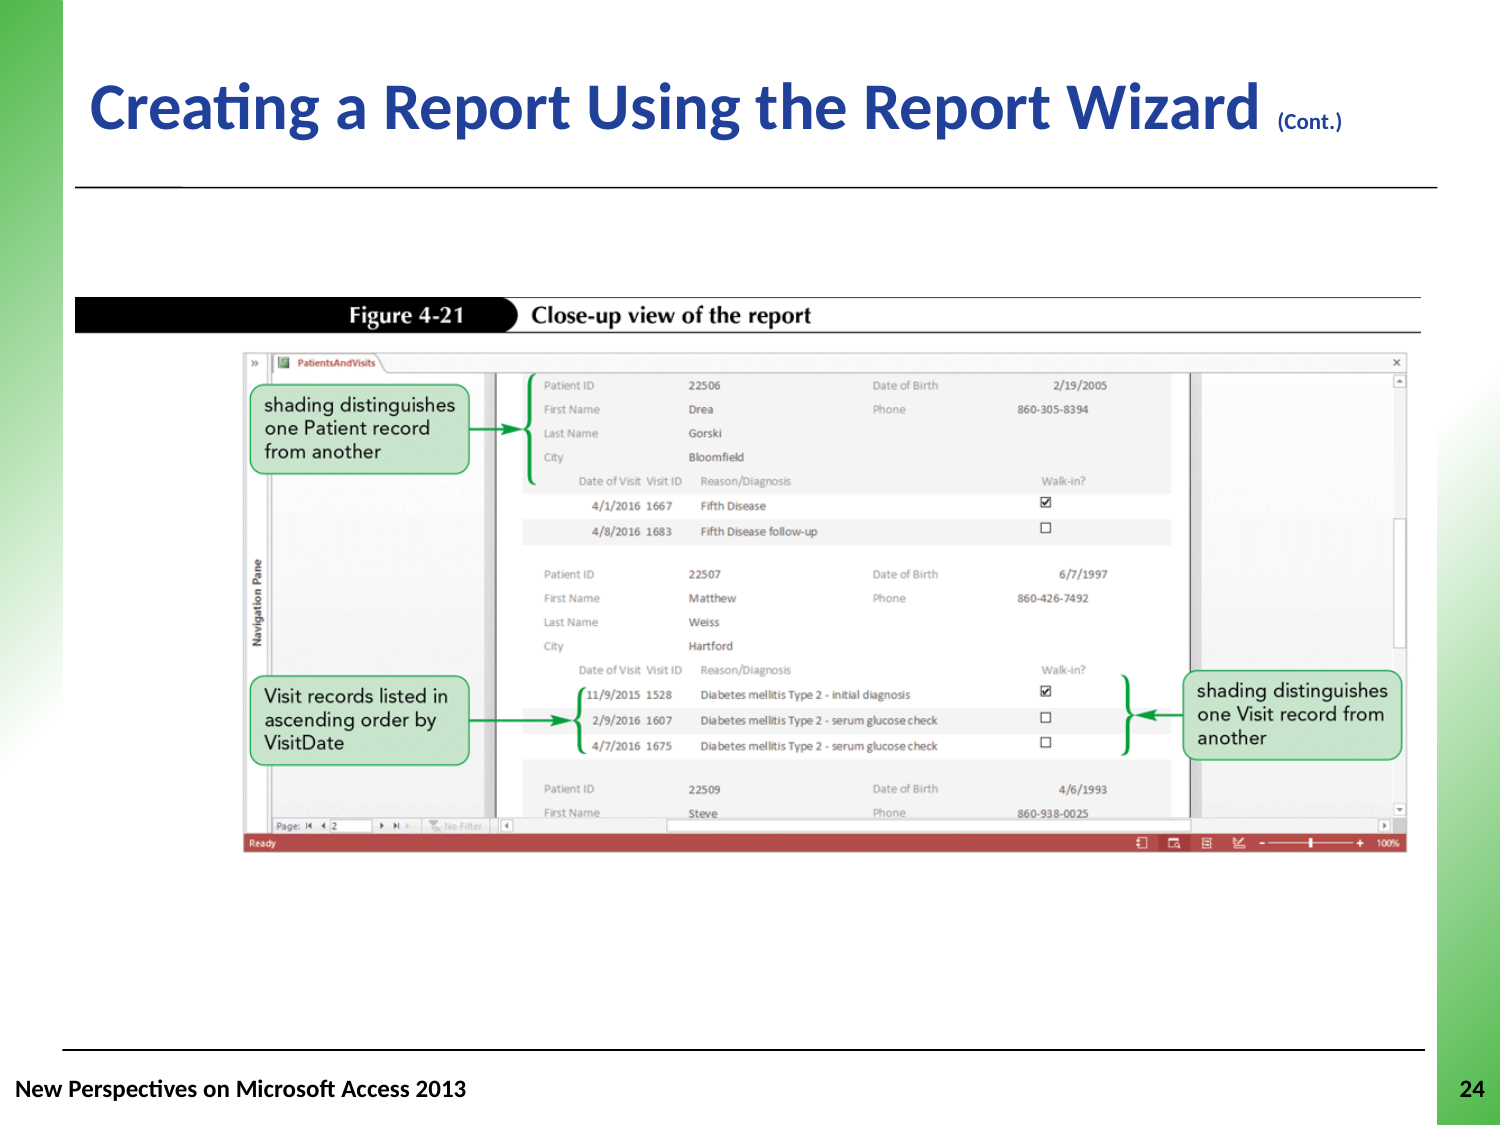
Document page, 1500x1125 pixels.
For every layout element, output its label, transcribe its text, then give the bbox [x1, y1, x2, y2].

title Creating a Report Using the Report Wizard (Cont.) [74, 24, 1438, 181]
slide_number 24 [1412, 1050, 1500, 1125]
picture [74, 297, 1421, 853]
footer New Perspectives on Microsoft Access 2013 [0, 1050, 1350, 1125]
